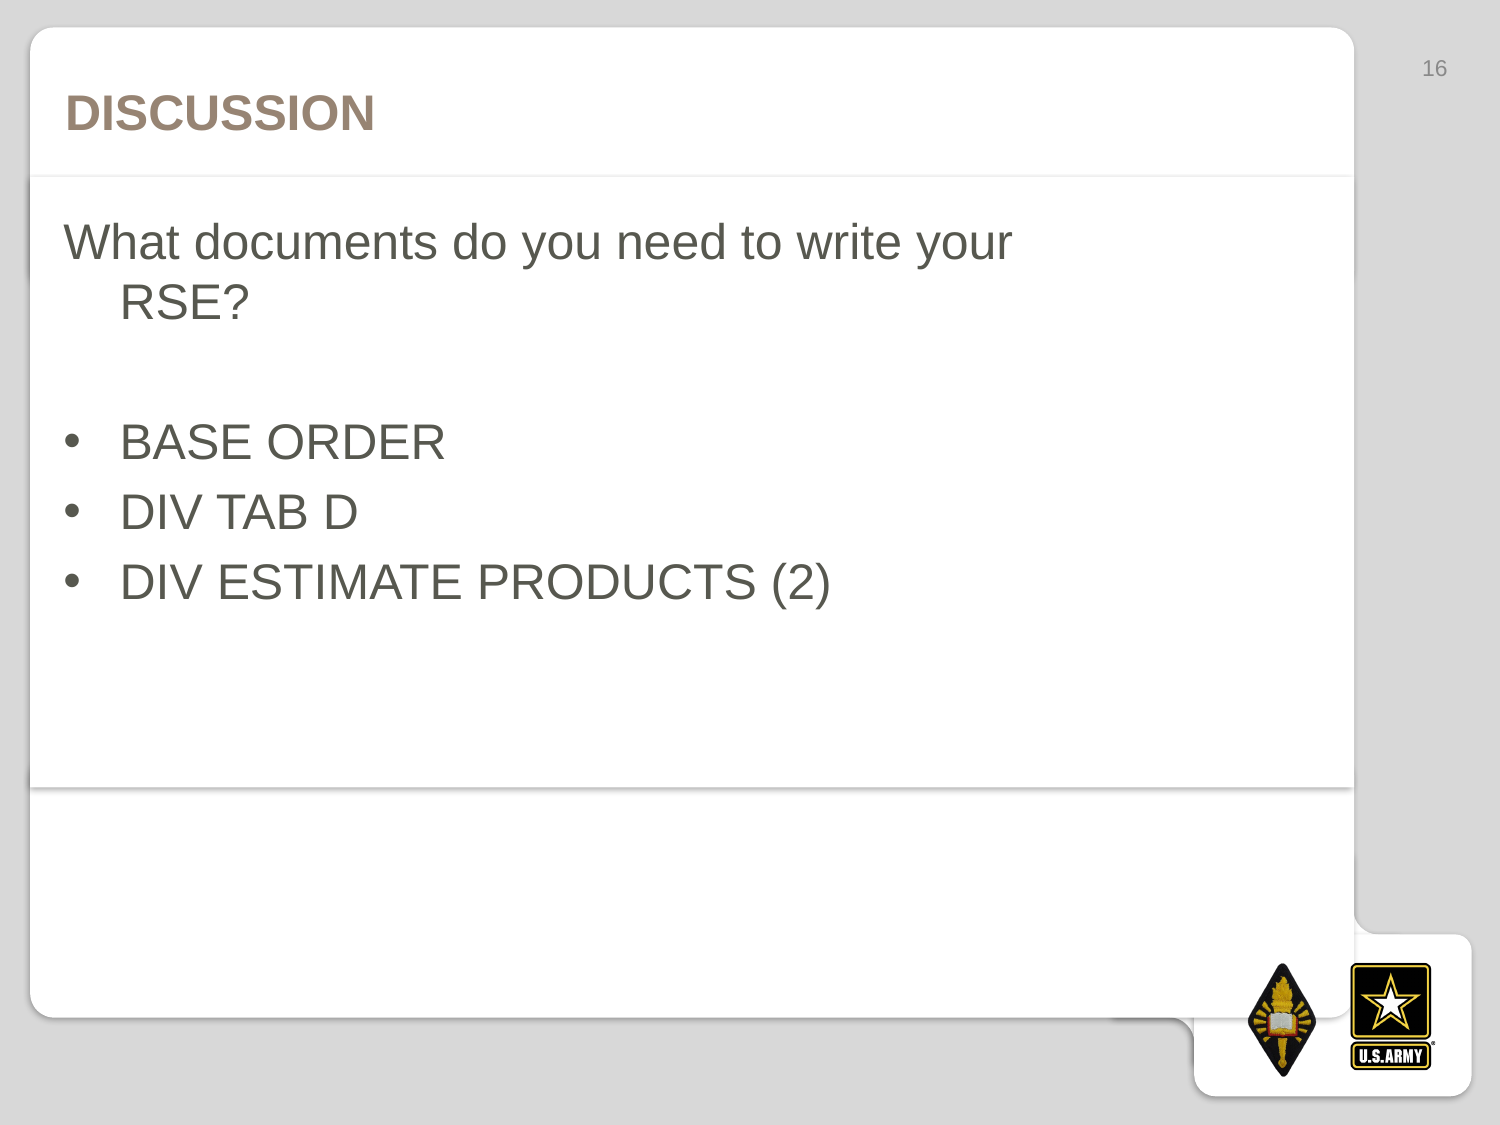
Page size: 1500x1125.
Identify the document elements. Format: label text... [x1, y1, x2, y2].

title Discussion [49, 44, 1265, 177]
picture [1226, 937, 1482, 1096]
slide_number 16 [1362, 37, 1463, 98]
list What documents do you need to write your RSE? BASE ORDER DIV TAB D DIV ESTIMATE PRODUCTS (2) [48, 202, 1133, 312]
